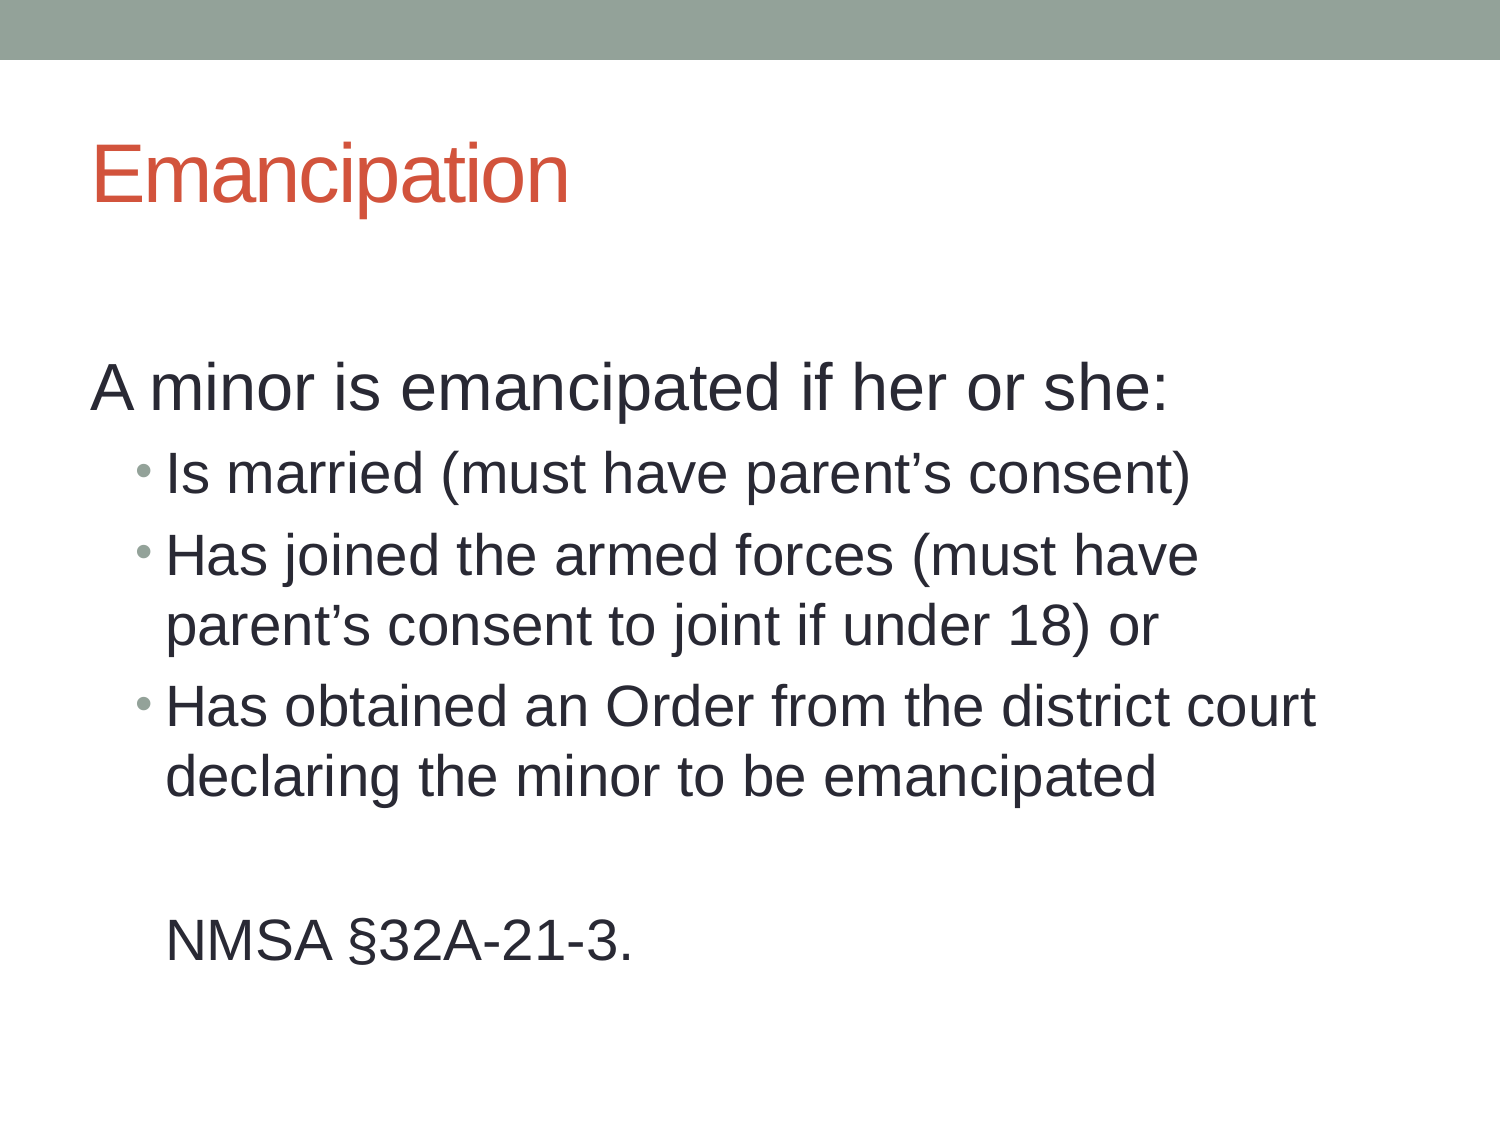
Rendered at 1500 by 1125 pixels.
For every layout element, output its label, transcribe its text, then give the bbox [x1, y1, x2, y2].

title Emancipation [75, 87, 1425, 250]
list A minor is emancipated if her or she: Is married (must have parent’s consent) Has joined the armed forces (must have parent’s consent to joint if under 18) or Has obtained an Order from the district court declaring the minor to be emancipated NMSA §32A-21-3. [75, 262, 1425, 1063]
